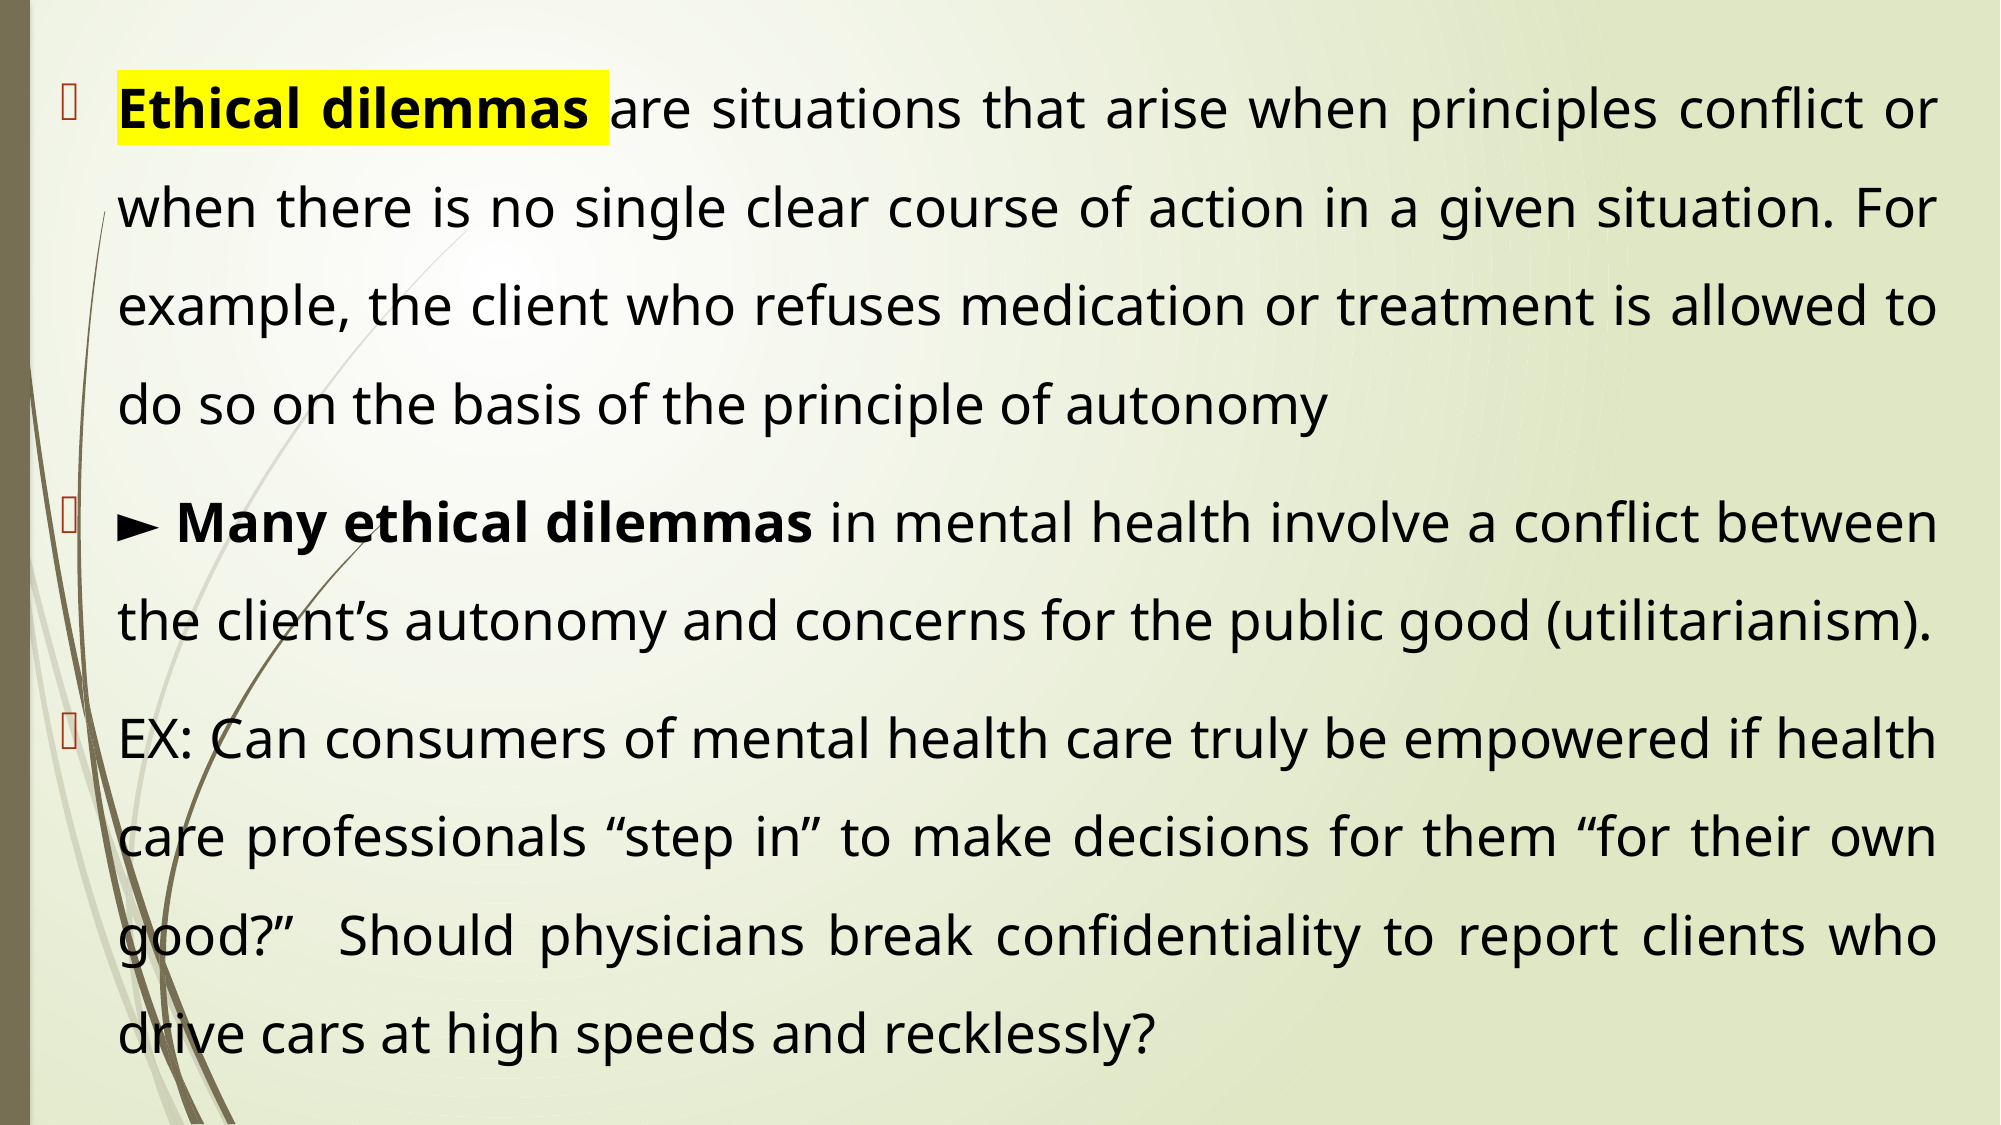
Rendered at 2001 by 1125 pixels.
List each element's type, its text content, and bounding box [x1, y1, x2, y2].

list Ethical dilemmas are situations that arise when principles conflict or when there is no single clear course of action in a given situation. For example, the client who refuses medication or treatment is allowed to do so on the basis of the principle of autonomy ► Many ethical dilemmas in mental health involve a conflict between the client’s autonomy and concerns for the public good (utilitarianism). EX: Can consumers of mental health care truly be empowered if health care professionals “step in” to make decisions for them “for their own good?” Should physicians break confidentiality to report clients who drive cars at high speeds and recklessly? [45, 34, 1955, 1091]
